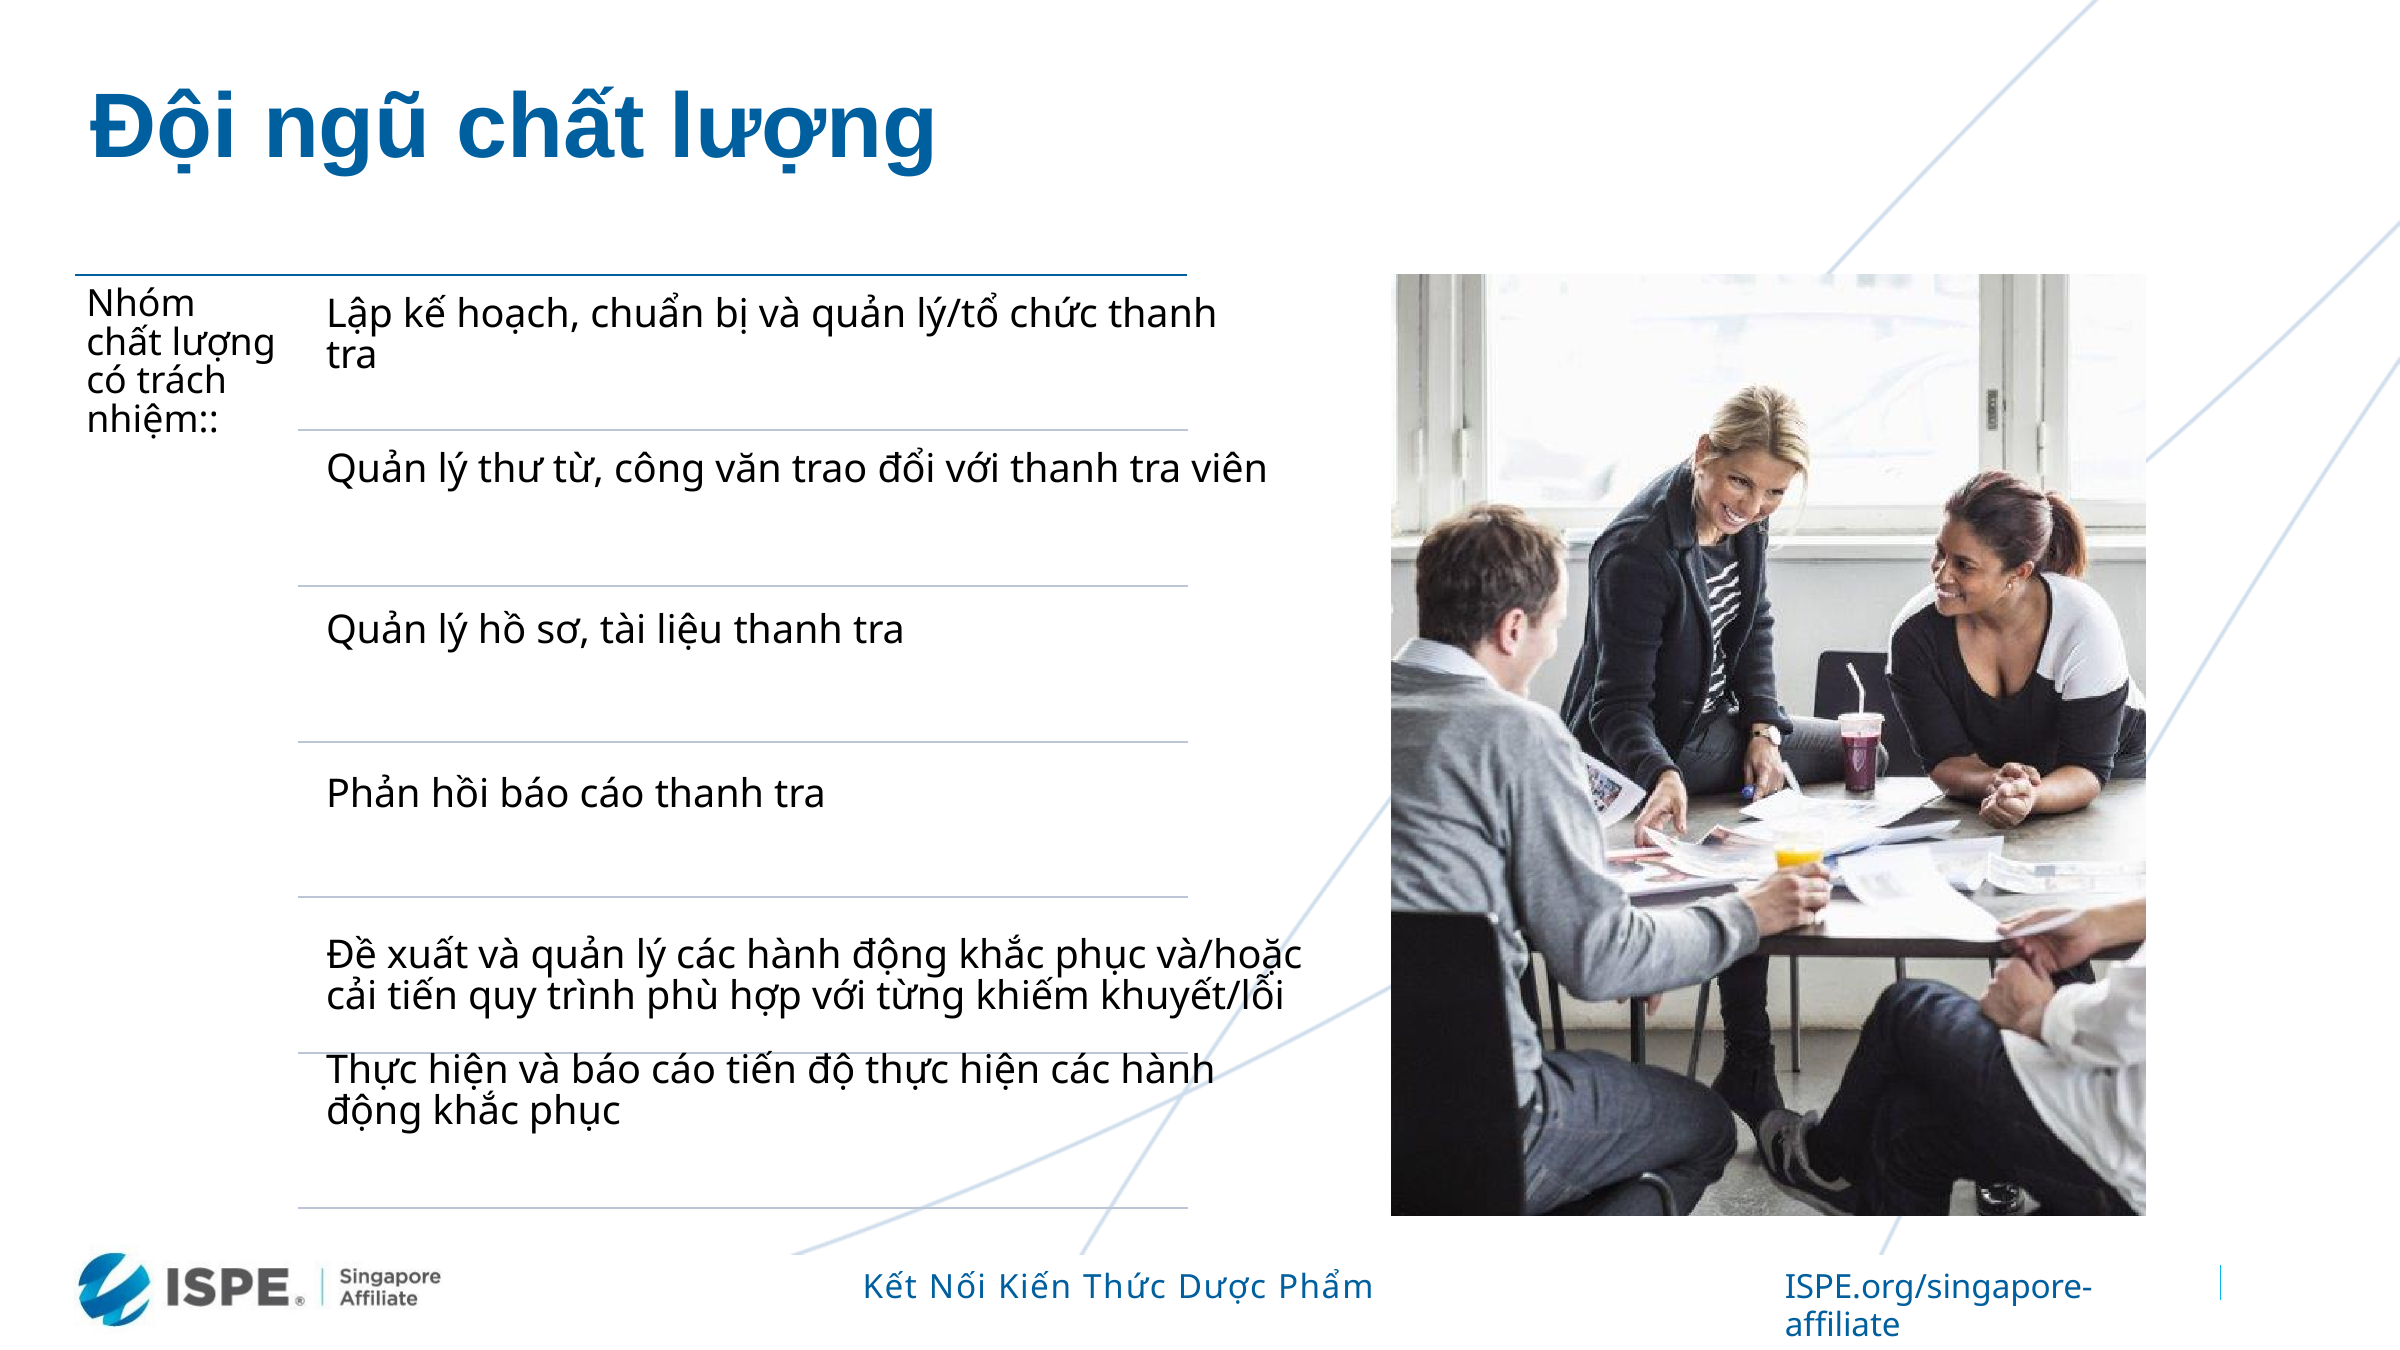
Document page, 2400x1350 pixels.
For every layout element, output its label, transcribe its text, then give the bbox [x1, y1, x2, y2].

text_box Nhóm chất lượng có trách nhiệm:: [84, 277, 280, 441]
picture [73, 1244, 443, 1334]
text_box Lập kế hoạch, chuẩn bị và quản lý/tổ chức thanh tra [323, 285, 1263, 377]
text_box Quản lý thư từ, công văn trao đổi với thanh tra viên Quản lý hồ sơ, tài liệu thanh tra Phản hồi báo cáo thanh tra Đề xuất và quản lý các hành động khắc phục và/hoặc cải tiến quy trình phù hợp với từng khiếm khuyết/lỗi Thực hiện và báo cáo tiến độ thực hiện các hành động khắc phục [324, 440, 1375, 1133]
title Đội ngũ chất lượng [87, 63, 1392, 292]
footer Kết Nối Kiến Thức Dược Phẩm [860, 1265, 1516, 1350]
slide_number ISPE.org/singapore-affiliate [1782, 1265, 2192, 1350]
picture [789, 0, 2400, 1255]
